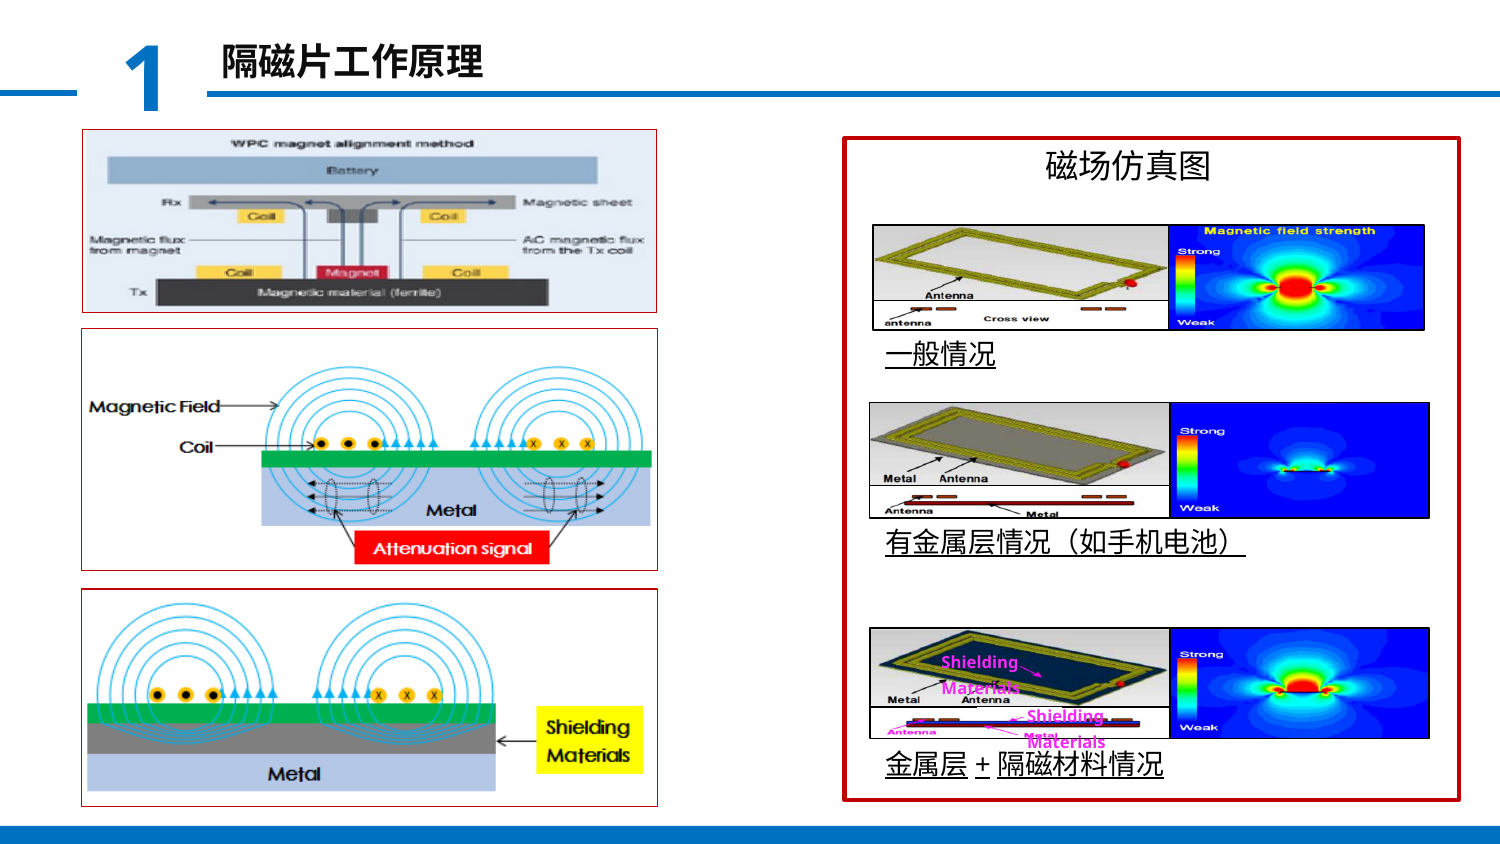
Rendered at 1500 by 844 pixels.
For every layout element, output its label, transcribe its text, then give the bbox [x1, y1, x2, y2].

text_box 1 [105, 12, 188, 128]
text_box [0, 824, 1500, 844]
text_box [873, 225, 1424, 330]
picture [81, 129, 657, 313]
text_box [842, 136, 1461, 802]
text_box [869, 403, 1429, 518]
picture [81, 589, 658, 806]
text_box 隔磁片工作原理 [206, 30, 499, 91]
picture [81, 329, 658, 570]
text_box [870, 628, 1429, 760]
